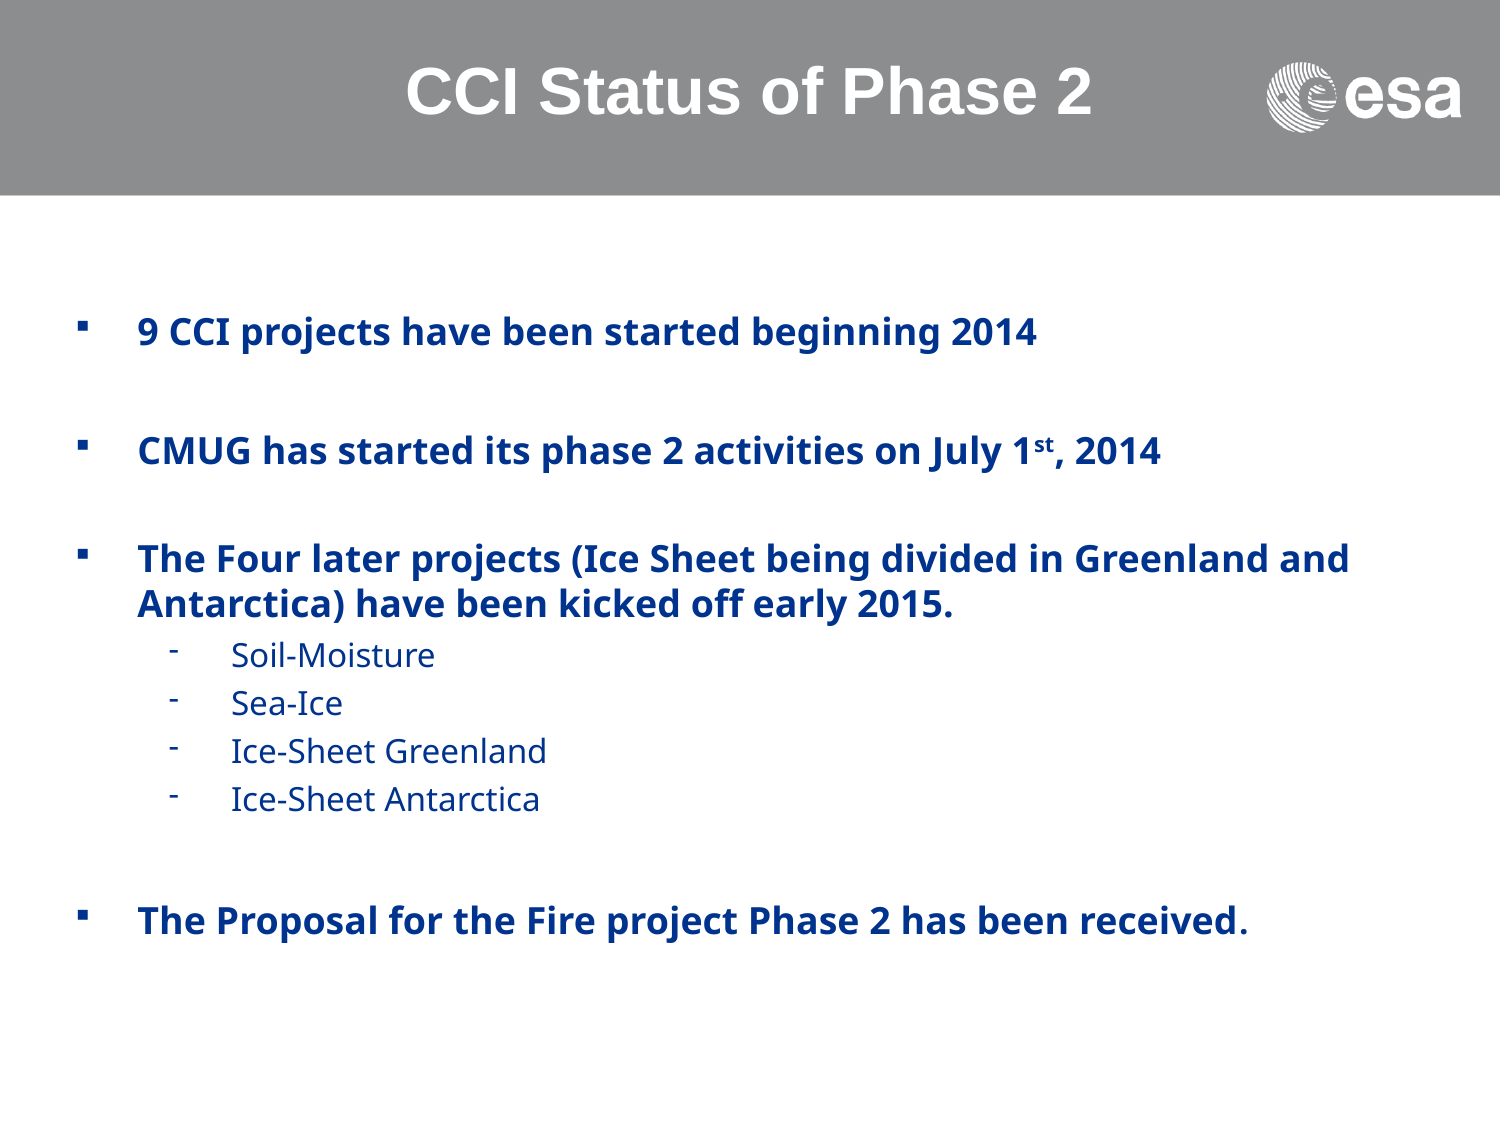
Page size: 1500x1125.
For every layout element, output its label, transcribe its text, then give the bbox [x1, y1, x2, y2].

picture [0, 0, 1500, 198]
list 9 CCI projects have been started beginning 2014 CMUG has started its phase 2 activities on July 1st, 2014 The Four later projects (Ice Sheet being divided in Greenland and Antarctica) have been kicked off early 2015. Soil-Moisture Sea-Ice Ice-Sheet Greenland Ice-Sheet Antarctica The Proposal for the Fire project Phase 2 has been received. [75, 224, 1425, 1025]
title CCI Status of Phase 2 [249, 5, 1250, 189]
